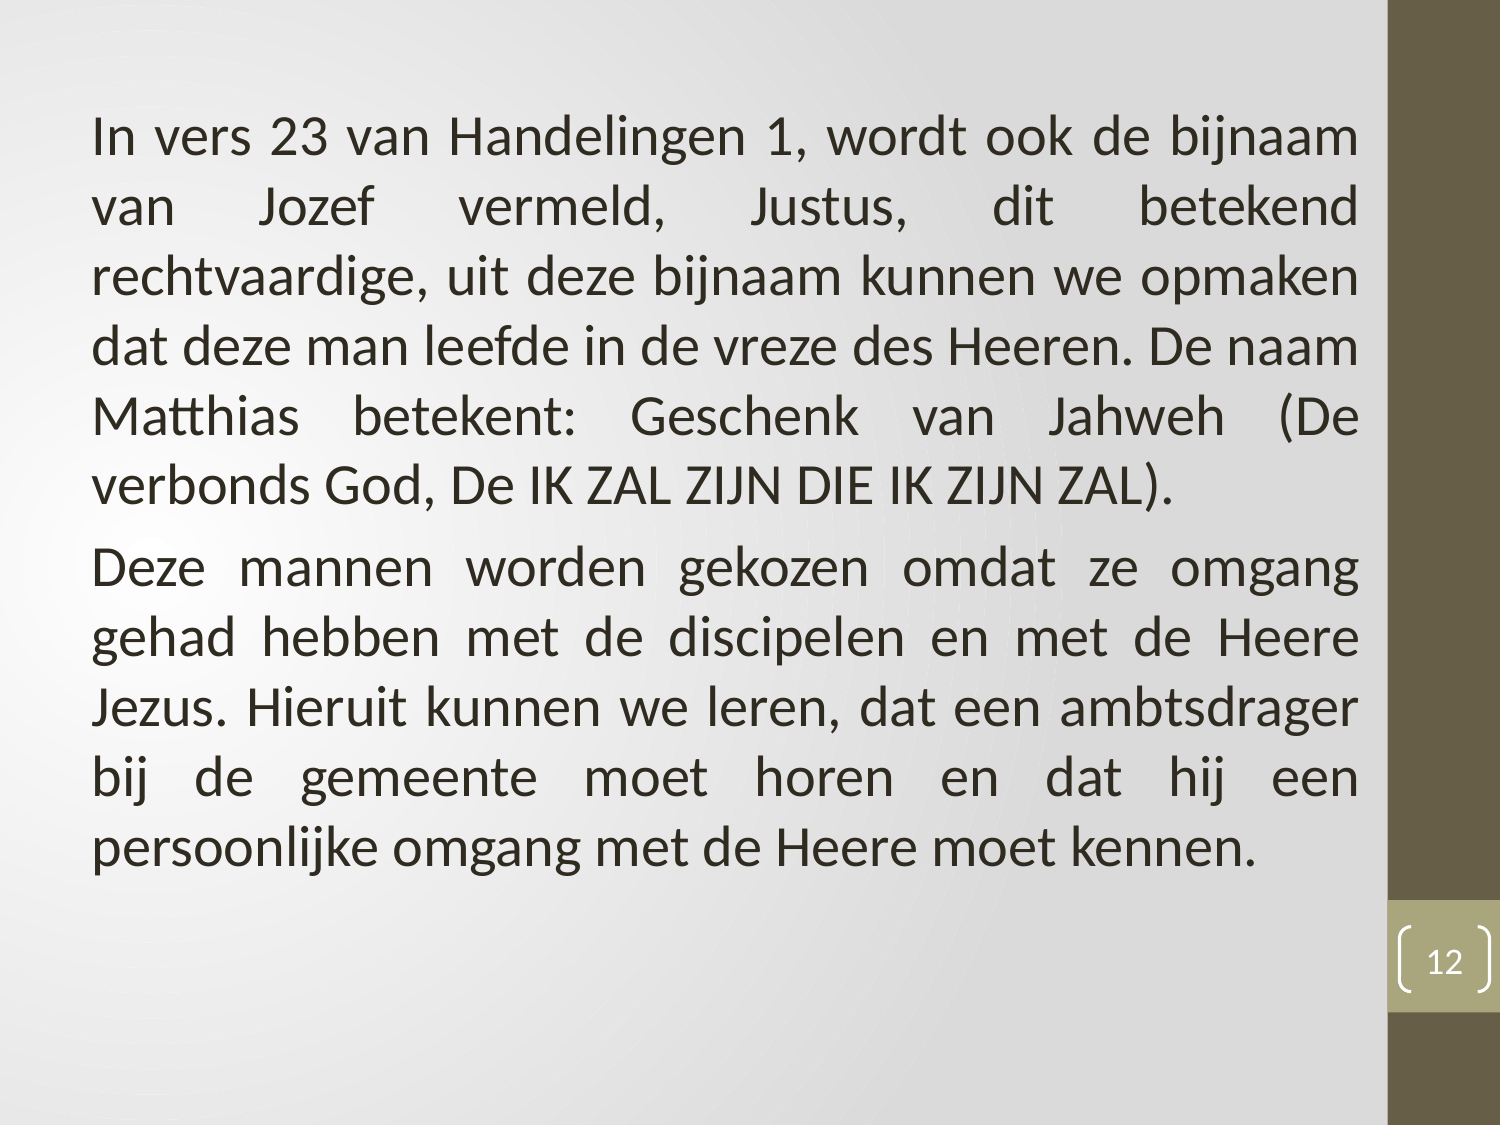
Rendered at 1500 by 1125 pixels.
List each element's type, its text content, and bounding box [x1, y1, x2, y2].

slide_number 12 [1397, 925, 1492, 994]
list In vers 23 van Handelingen 1, wordt ook de bijnaam van Jozef vermeld, Justus, dit betekend rechtvaardige, uit deze bijnaam kunnen we opmaken dat deze man leefde in de vreze des Heeren. De naam Matthias betekent: Geschenk van Jahweh (De verbonds God, De IK ZAL ZIJN DIE IK ZIJN ZAL). Deze mannen worden gekozen omdat ze omgang gehad hebben met de discipelen en met de Heere Jezus. Hieruit kunnen we leren, dat een ambtsdrager bij de gemeente moet horen en dat hij een persoonlijke omgang met de Heere moet kennen. [76, 90, 1376, 1047]
